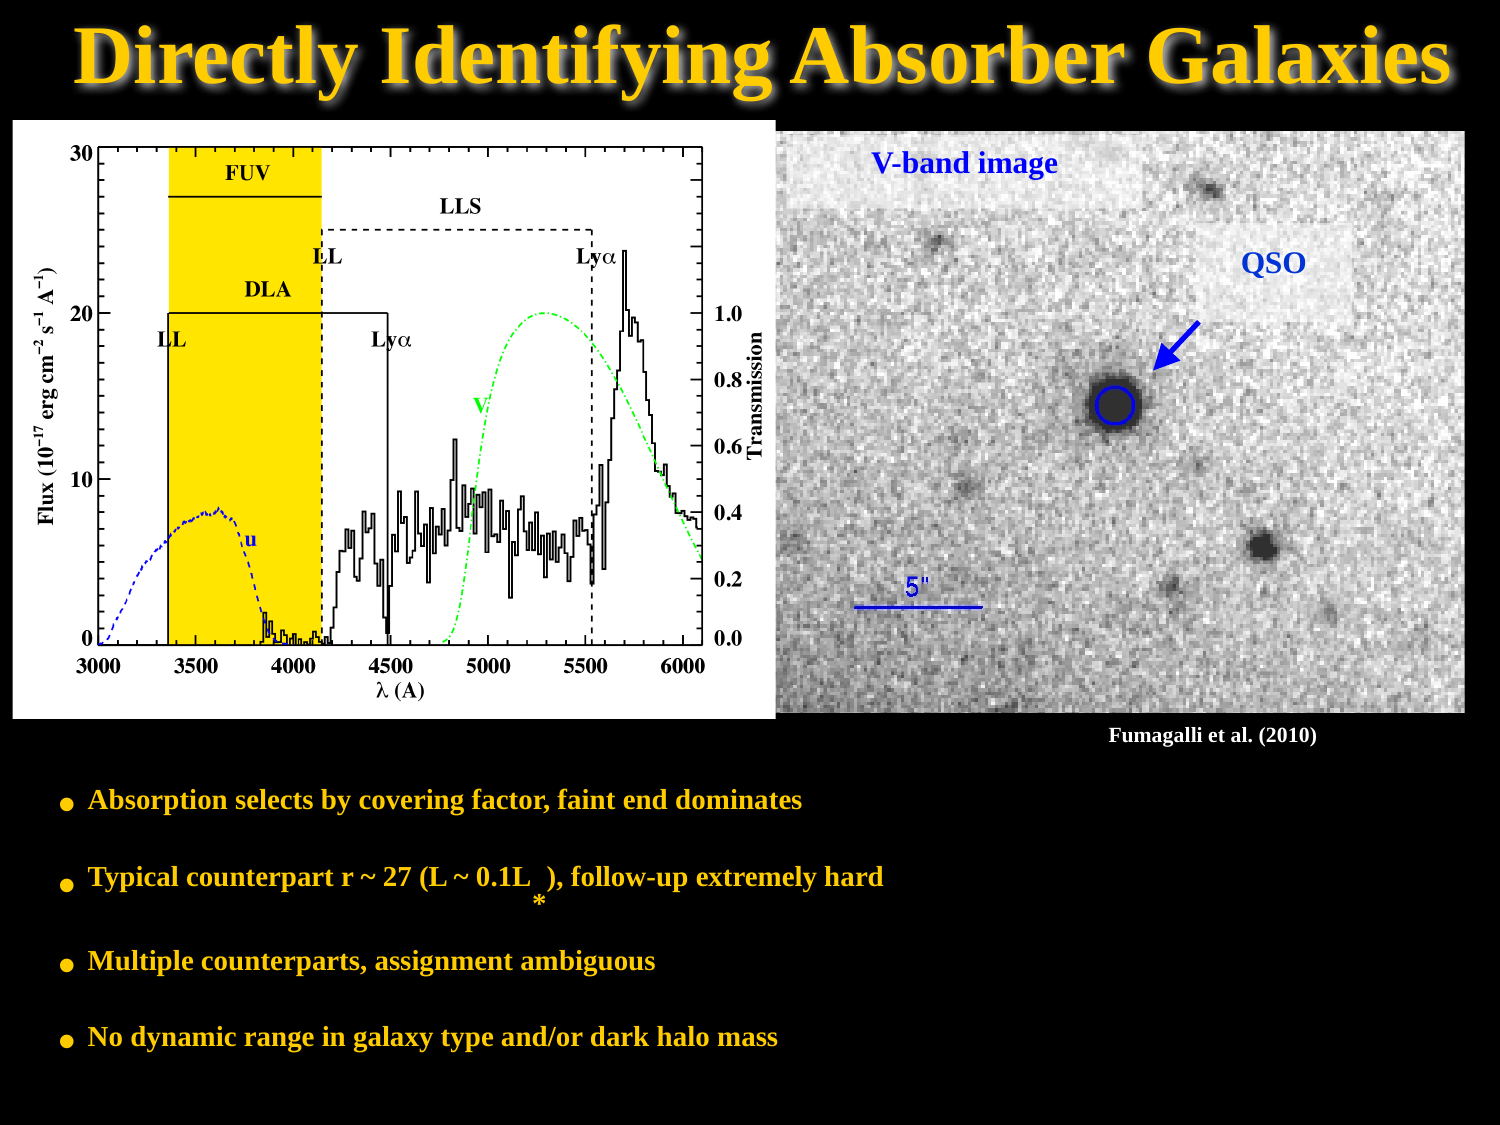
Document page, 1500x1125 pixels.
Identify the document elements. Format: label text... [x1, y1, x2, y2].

text_box Absorption selects by covering factor, faint end dominates Typical counterpart r ~ 27 (L ~ 0.1L*), follow-up extremely hard Multiple counterparts, assignment ambiguous No dynamic range in galaxy type and/or dark halo mass [16, 761, 1472, 1125]
text_box Fumagalli et al. (2010) [1093, 703, 1500, 756]
title Directly Identifying Absorber Galaxies [0, 0, 1500, 144]
picture [12, 120, 1465, 719]
